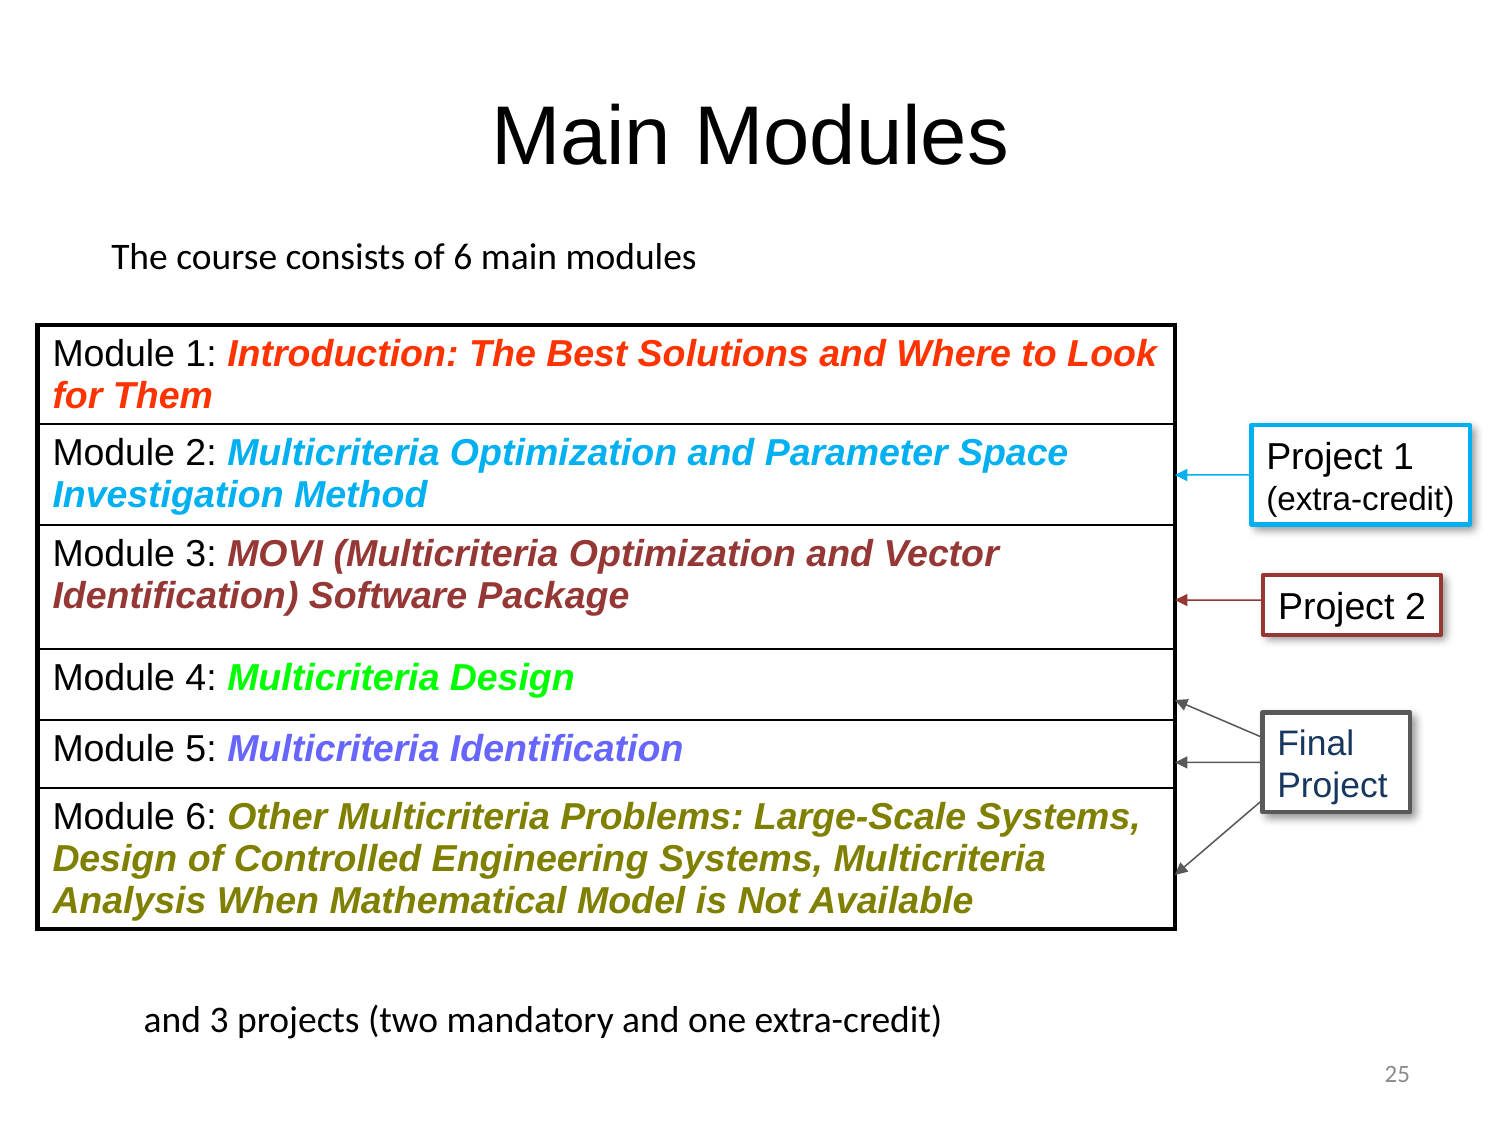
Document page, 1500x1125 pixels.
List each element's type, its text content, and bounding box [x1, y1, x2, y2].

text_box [46, 424, 1472, 1054]
slide_number 25 [1074, 1062, 1425, 1103]
table_header Module 1: Introduction: The Best Solutions and Where to Look for Them [40, 327, 1173, 423]
title Main Modules [75, 37, 1425, 225]
text_box The course consists of 6 main modules [96, 224, 713, 285]
